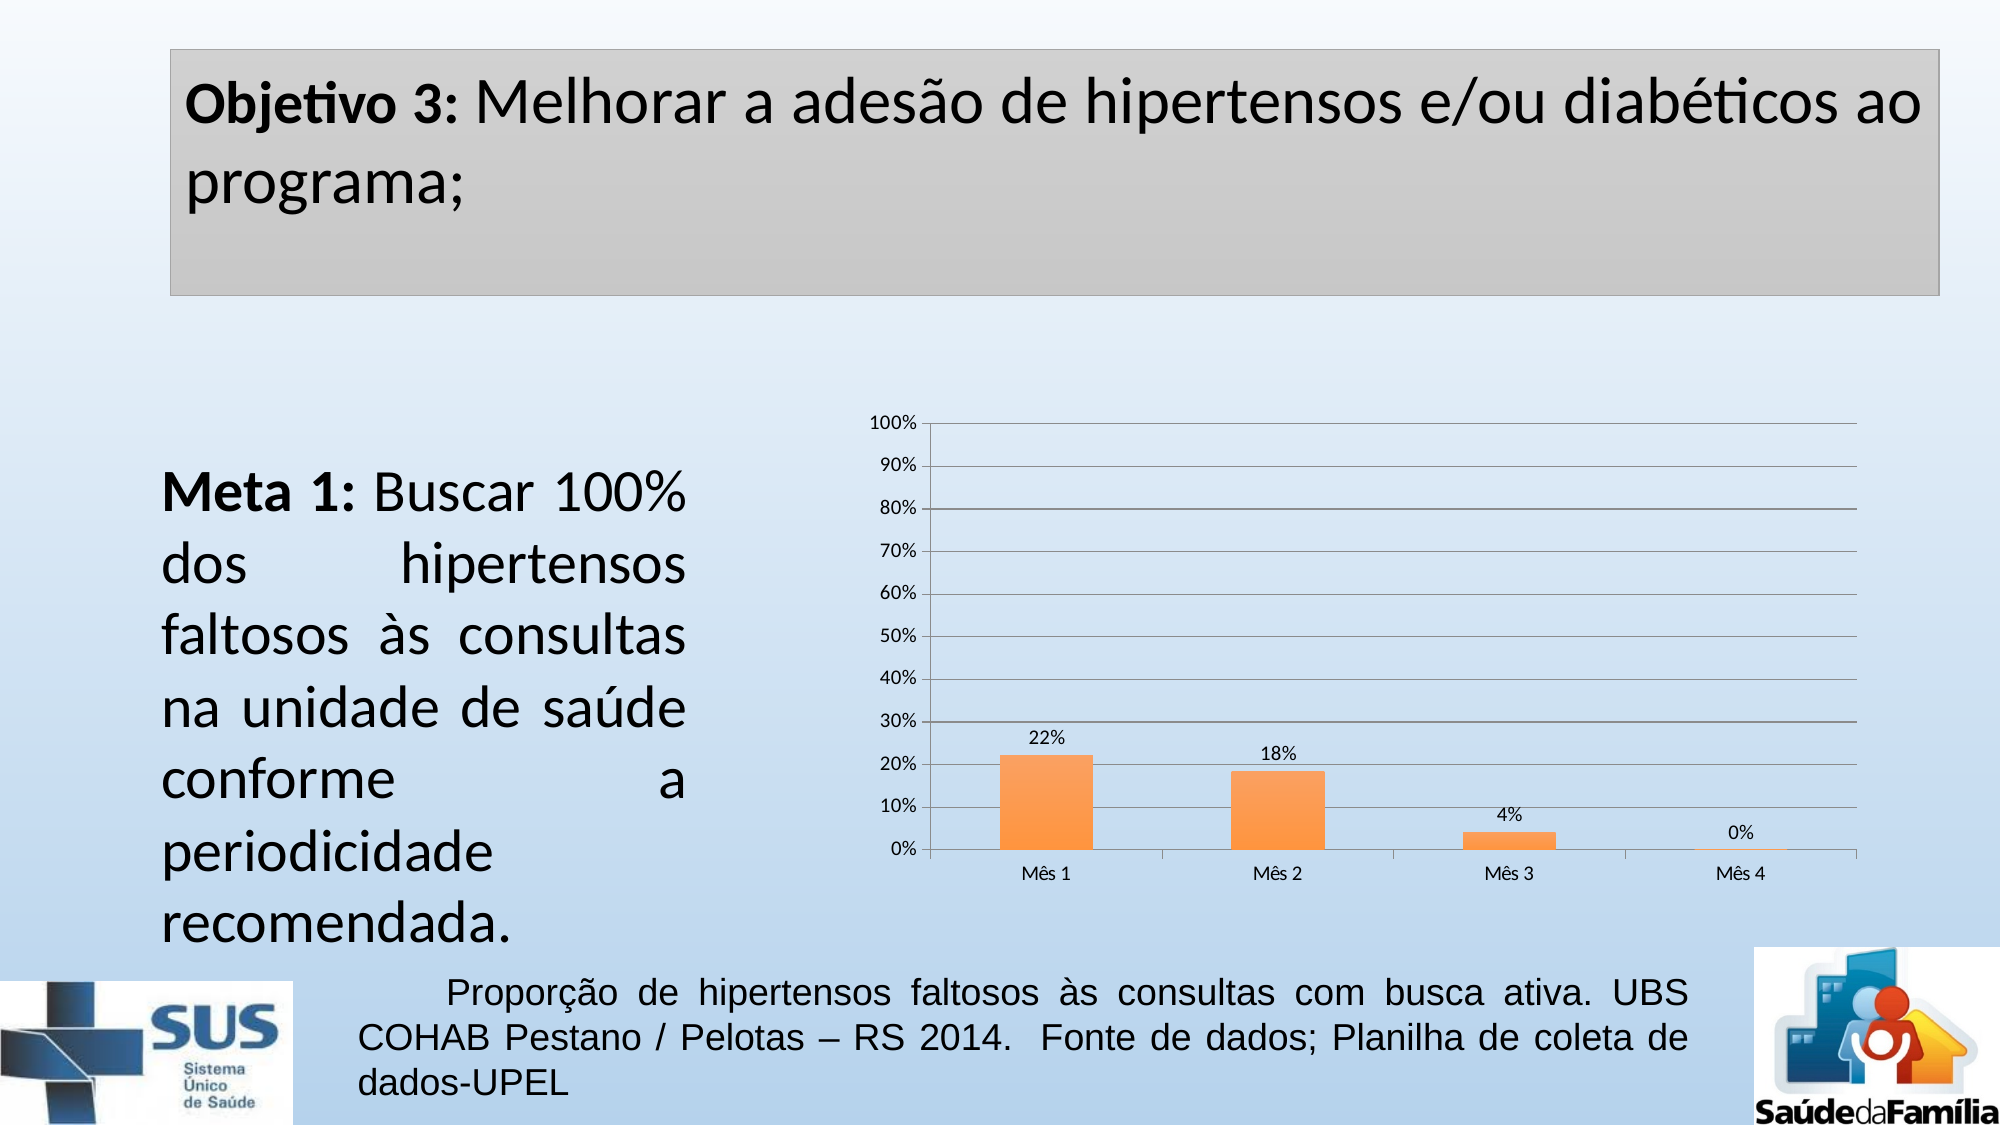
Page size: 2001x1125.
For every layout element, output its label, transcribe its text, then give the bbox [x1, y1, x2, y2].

picture [1754, 947, 2000, 1125]
picture [0, 981, 293, 1125]
text_box Proporção de hipertensos faltosos às consultas com busca ativa. UBS COHAB Pestano / Pelotas – RS 2014. Fonte de dados; Planilha de coleta de dados-UPEL [342, 960, 1705, 1111]
text_box Meta 1: Buscar 100% dos hipertensos faltosos às consultas na unidade de saúde conforme a periodicidade recomendada. [146, 371, 703, 963]
chart [848, 403, 1878, 895]
text_box Objetivo 3: Melhorar a adesão de hipertensos e/ou diabéticos ao programa; [170, 49, 1940, 296]
